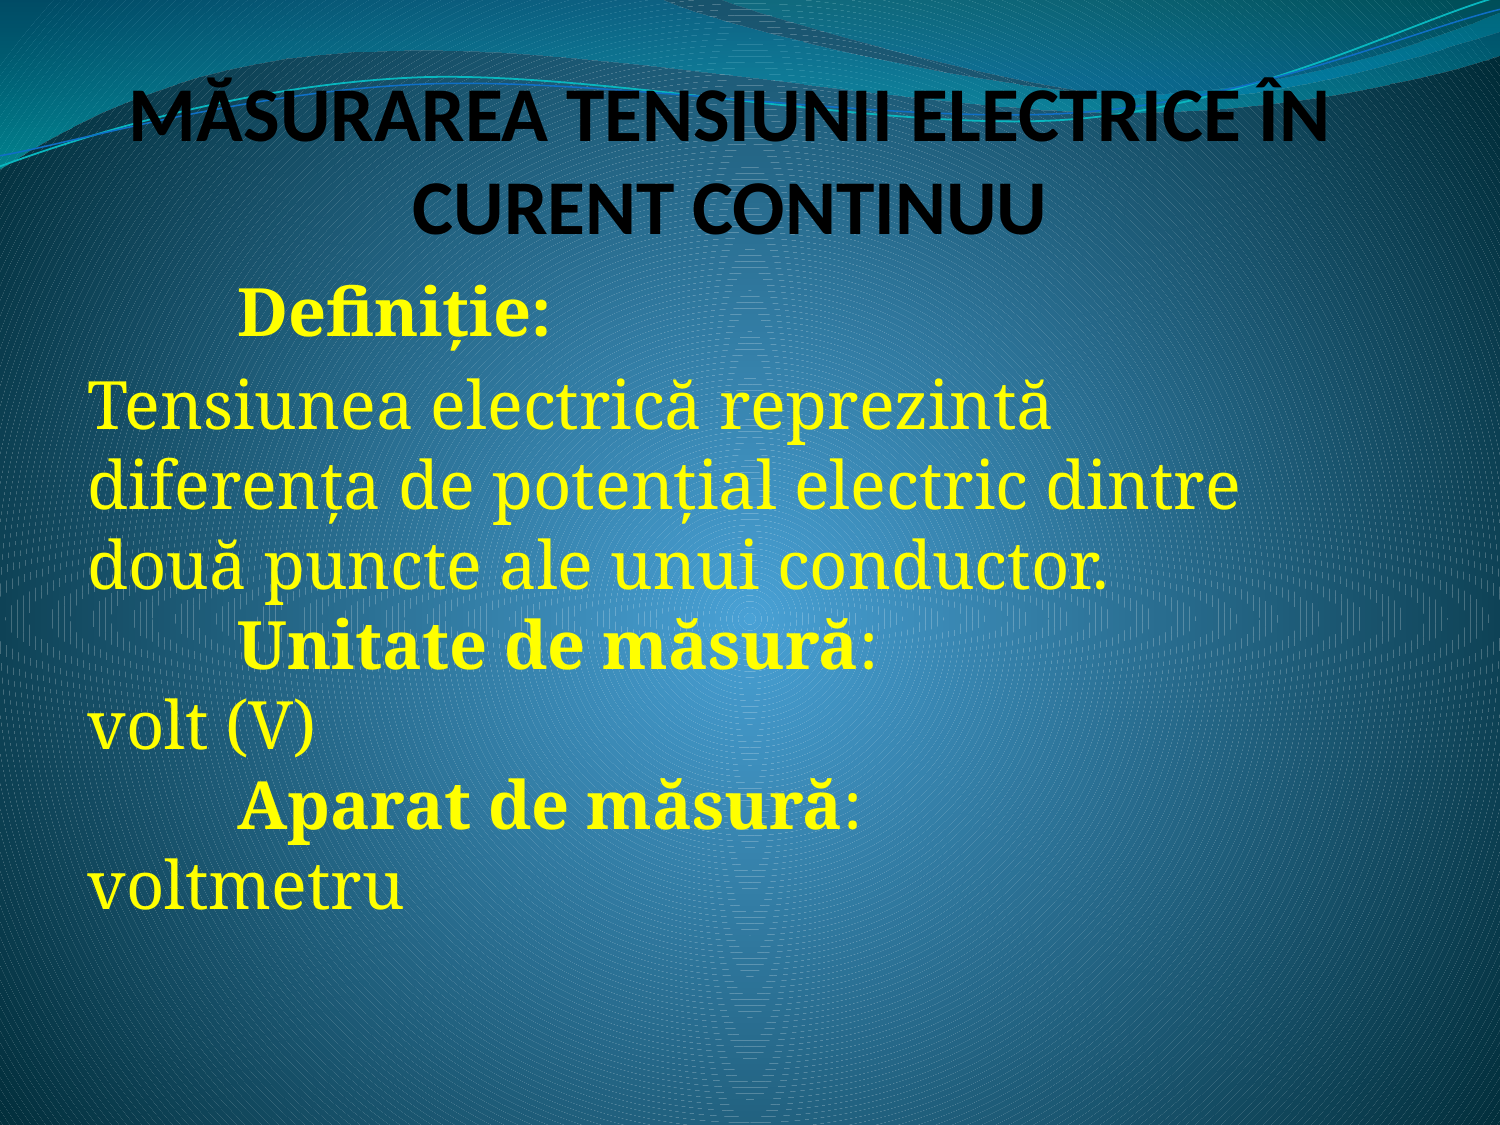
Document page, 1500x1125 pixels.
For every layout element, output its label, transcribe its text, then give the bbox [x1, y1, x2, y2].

title MĂSURAREA TENSIUNII ELECTRICE ÎN CURENT CONTINUU [87, 62, 1376, 250]
subtitle Definiție: Tensiunea electrică reprezintă diferența de potențial electric dintre două puncte ale unui conductor. Unitate de măsură: volt (V) Aparat de măsură: voltmetru [87, 262, 1376, 1088]
